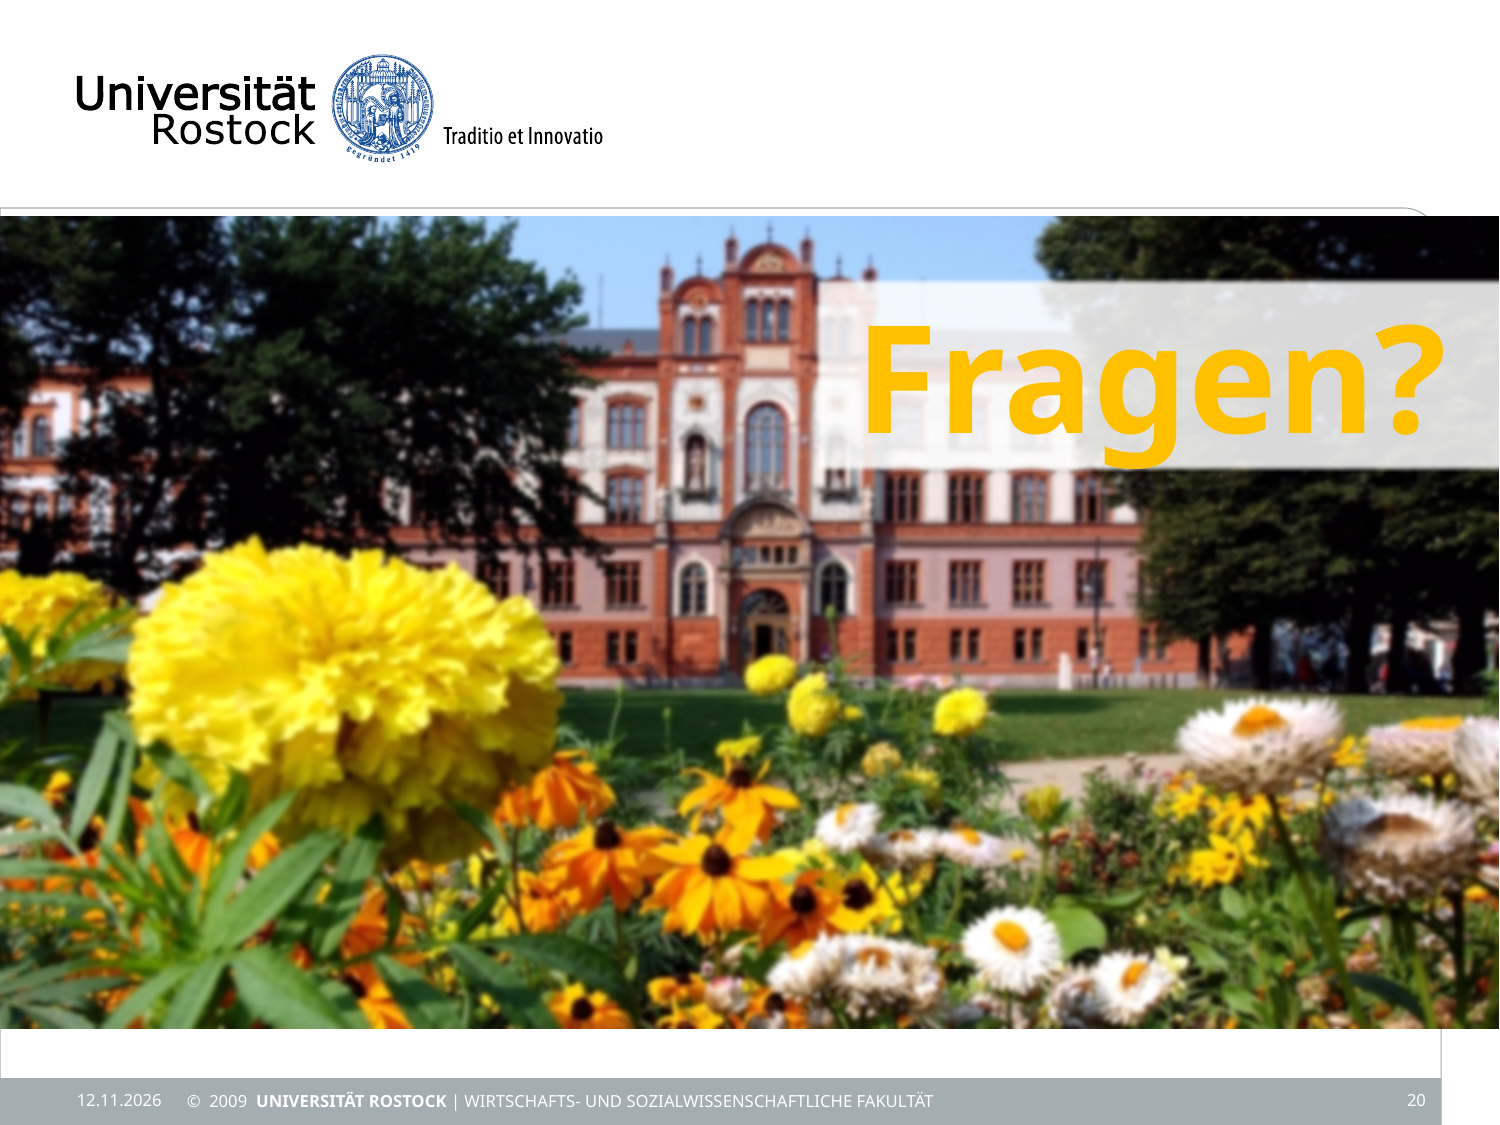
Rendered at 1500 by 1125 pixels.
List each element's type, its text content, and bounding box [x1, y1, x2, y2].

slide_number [76, 1077, 186, 1125]
slide_number 20 [1367, 1077, 1442, 1125]
picture [0, 216, 1500, 1030]
footer © 2009 UNIVERSITÄT ROSTOCK | Wirtschafts- und Sozialwissenschaftliche Fakultät [186, 1077, 1367, 1125]
